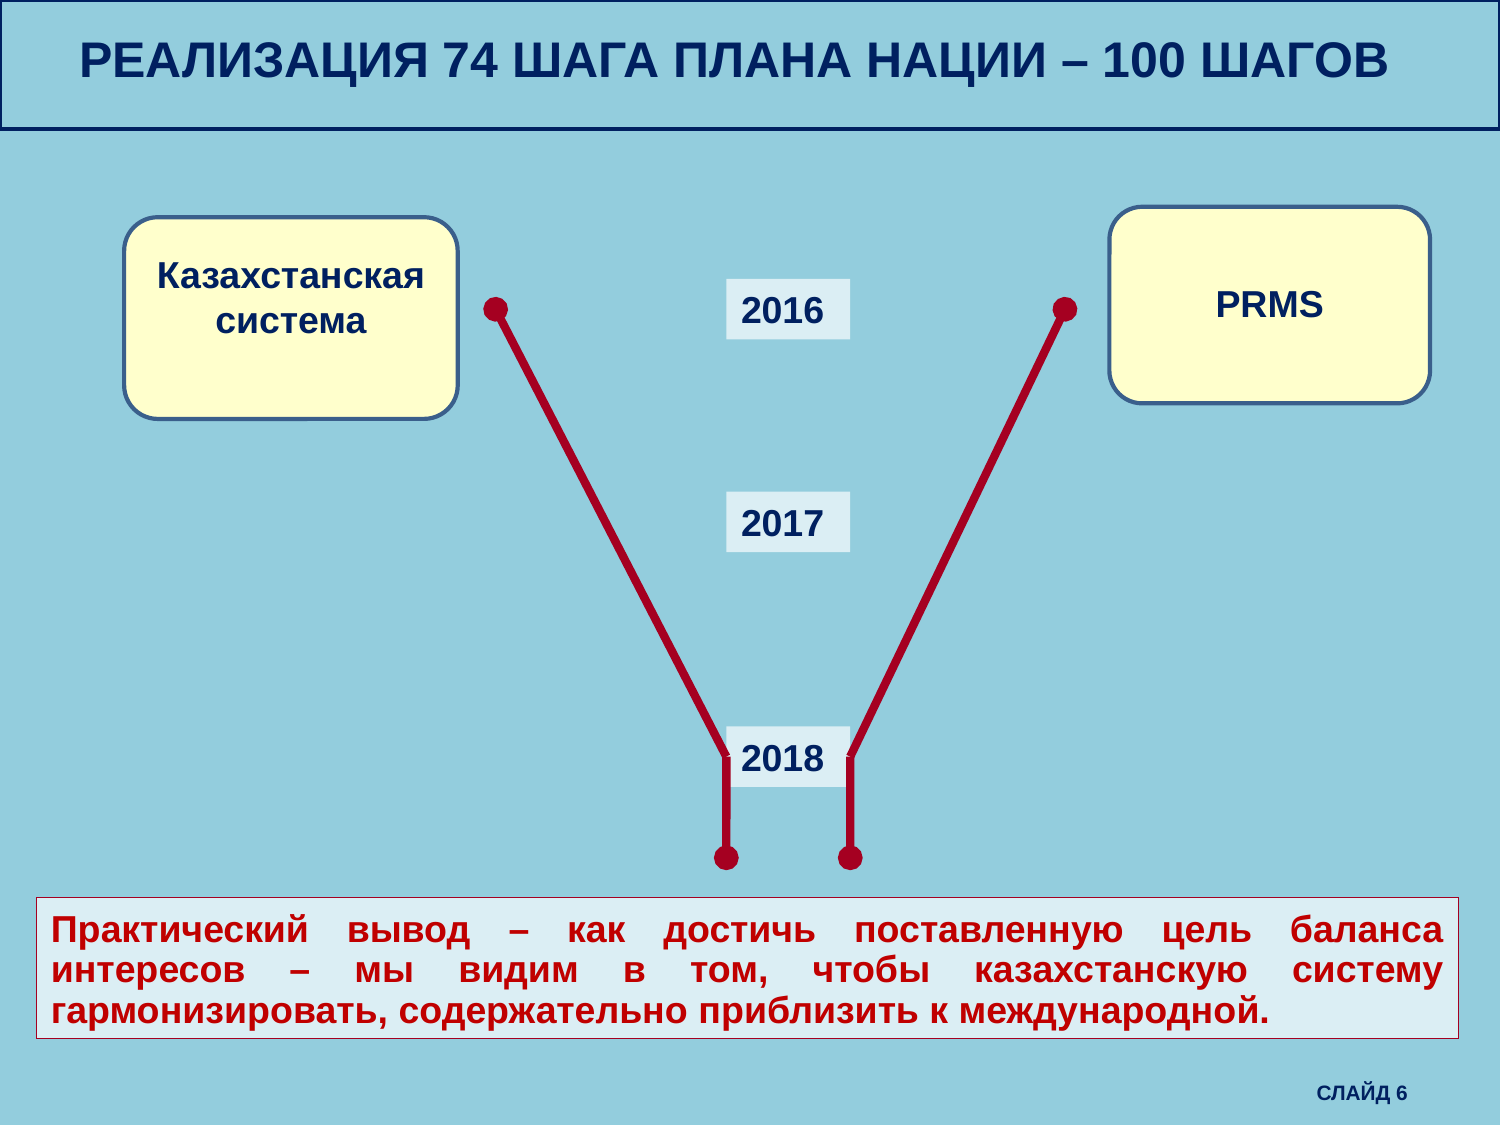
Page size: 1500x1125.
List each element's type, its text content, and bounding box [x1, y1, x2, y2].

text_box 2017 [733, 491, 844, 553]
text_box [850, 309, 1066, 757]
text_box [0, 0, 1500, 131]
text_box РЕАЛИЗАЦИЯ 74 ШАГА ПЛАНА НАЦИИ – 100 ШАГОВ [0, 26, 1469, 96]
text_box PRMS [1107, 204, 1433, 406]
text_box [495, 309, 727, 757]
slide_number СЛАЙД 6 [1072, 1081, 1423, 1103]
text_box 2016 [726, 278, 851, 340]
text_box Казахстанская система [122, 215, 460, 422]
text_box Практический вывод – как достичь поставленную цель баланса интересов – мы видим в том, чтобы казахстанскую систему гармонизировать, содержательно приблизить к международной. [36, 897, 1459, 1039]
text_box 2018 [731, 726, 845, 787]
